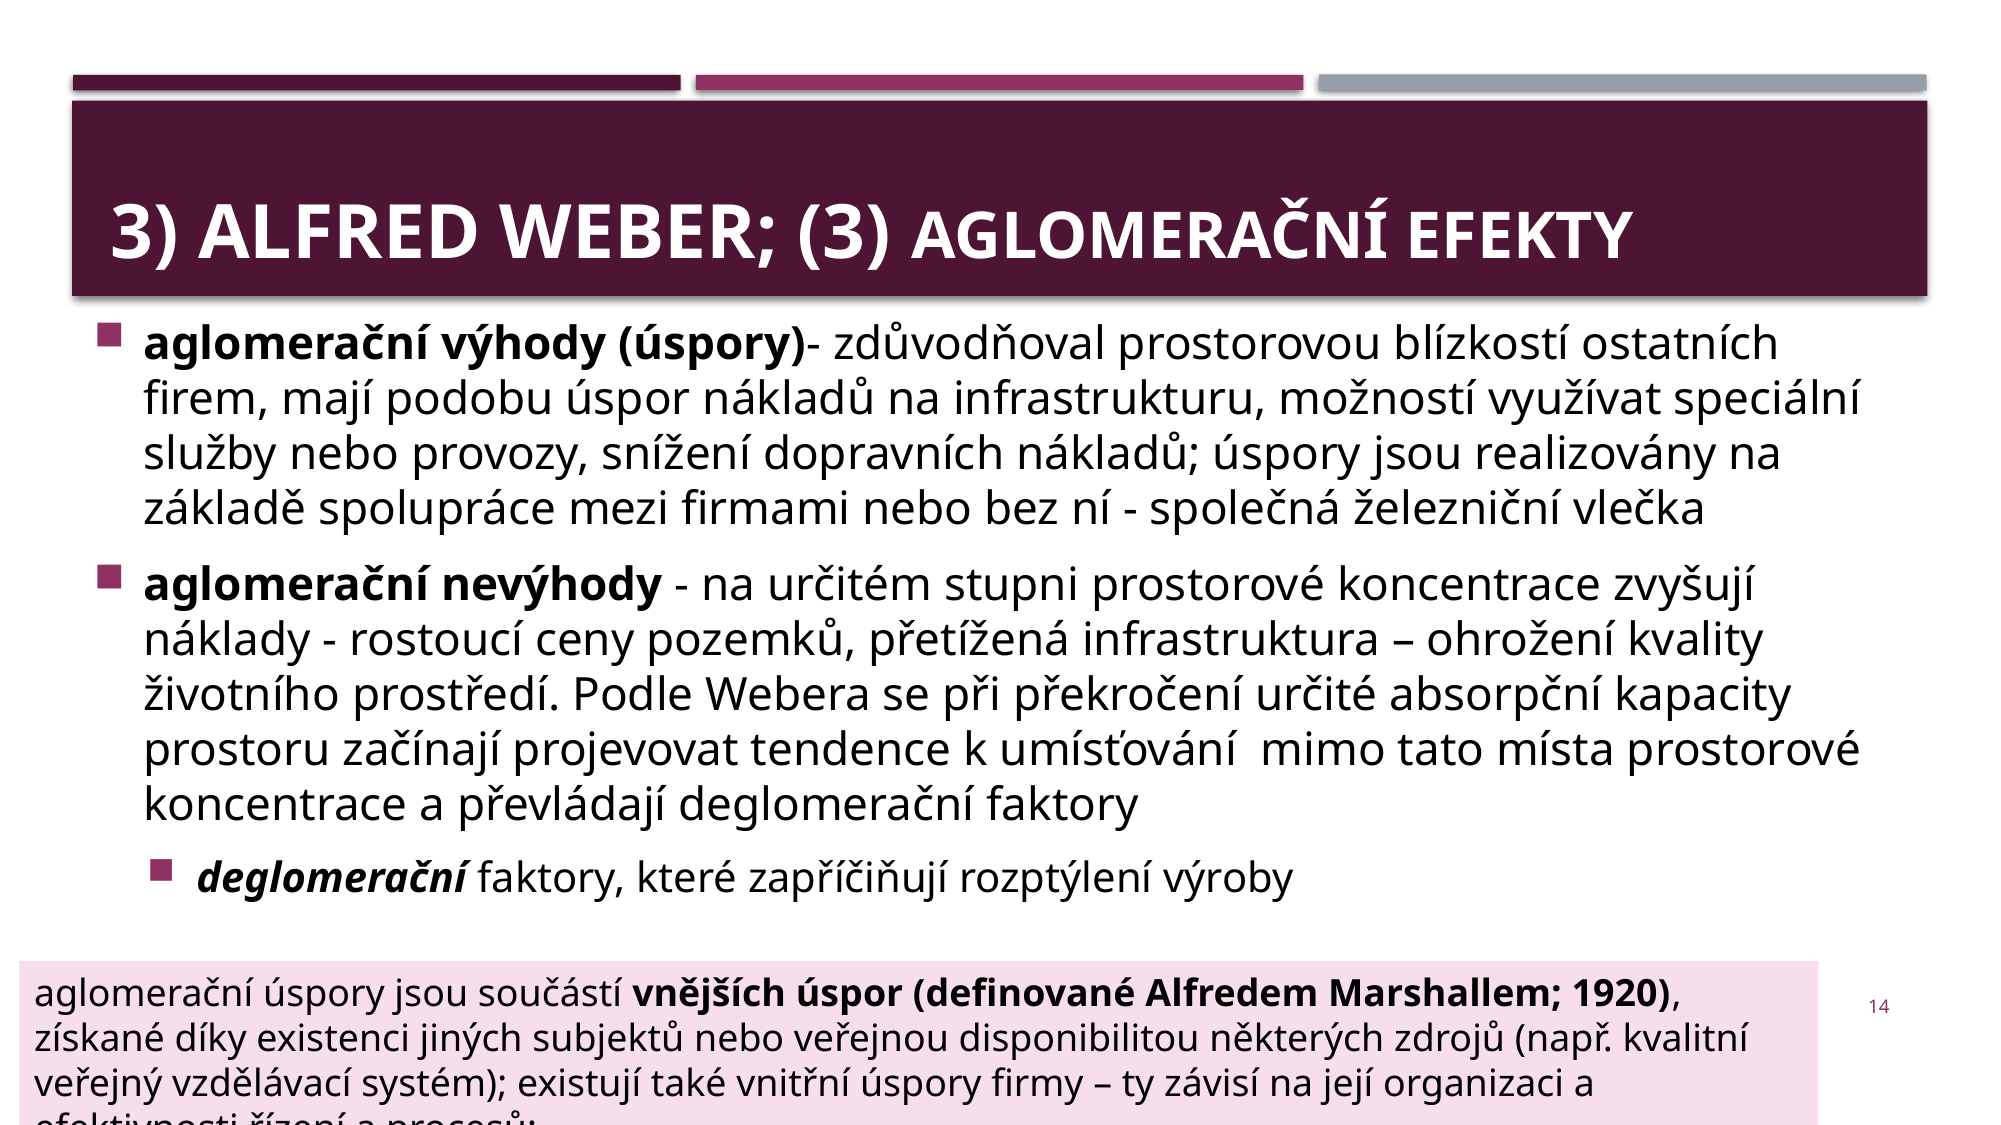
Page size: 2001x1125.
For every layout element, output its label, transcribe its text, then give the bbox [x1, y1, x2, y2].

title 3) Alfred Weber; (3) Aglomerační efekty [95, 115, 1905, 282]
slide_number 14 [1819, 977, 1905, 1037]
text_box aglomerační úspory jsou součástí vnějších úspor (definované Alfredem Marshallem; 1920), získané díky existenci jiných subjektů nebo veřejnou disponibilitou některých zdrojů (např. kvalitní veřejný vzdělávací systém); existují také vnitřní úspory firmy – ty závisí na její organizaci a efektivnosti řízení a procesů; [19, 961, 1819, 1125]
list aglomerační výhody (úspory)- zdůvodňoval prostorovou blízkostí ostatních firem, mají podobu úspor nákladů na infrastrukturu, možností využívat speciální služby nebo provozy, snížení dopravních nákladů; úspory jsou realizovány na základě spolupráce mezi firmami nebo bez ní - společná železniční vlečka aglomerační nevýhody - na určitém stupni prostorové koncentrace zvyšují náklady - rostoucí ceny pozemků, přetížená infrastruktura – ohrožení kvality životního prostředí. Podle Webera se při překročení určité absorpční kapacity prostoru začínají projevovat tendence k umísťování mimo tato místa prostorové koncentrace a převládají deglomerační faktory deglomerační faktory, které zapříčiňují rozptýlení výroby [78, 306, 1921, 1125]
